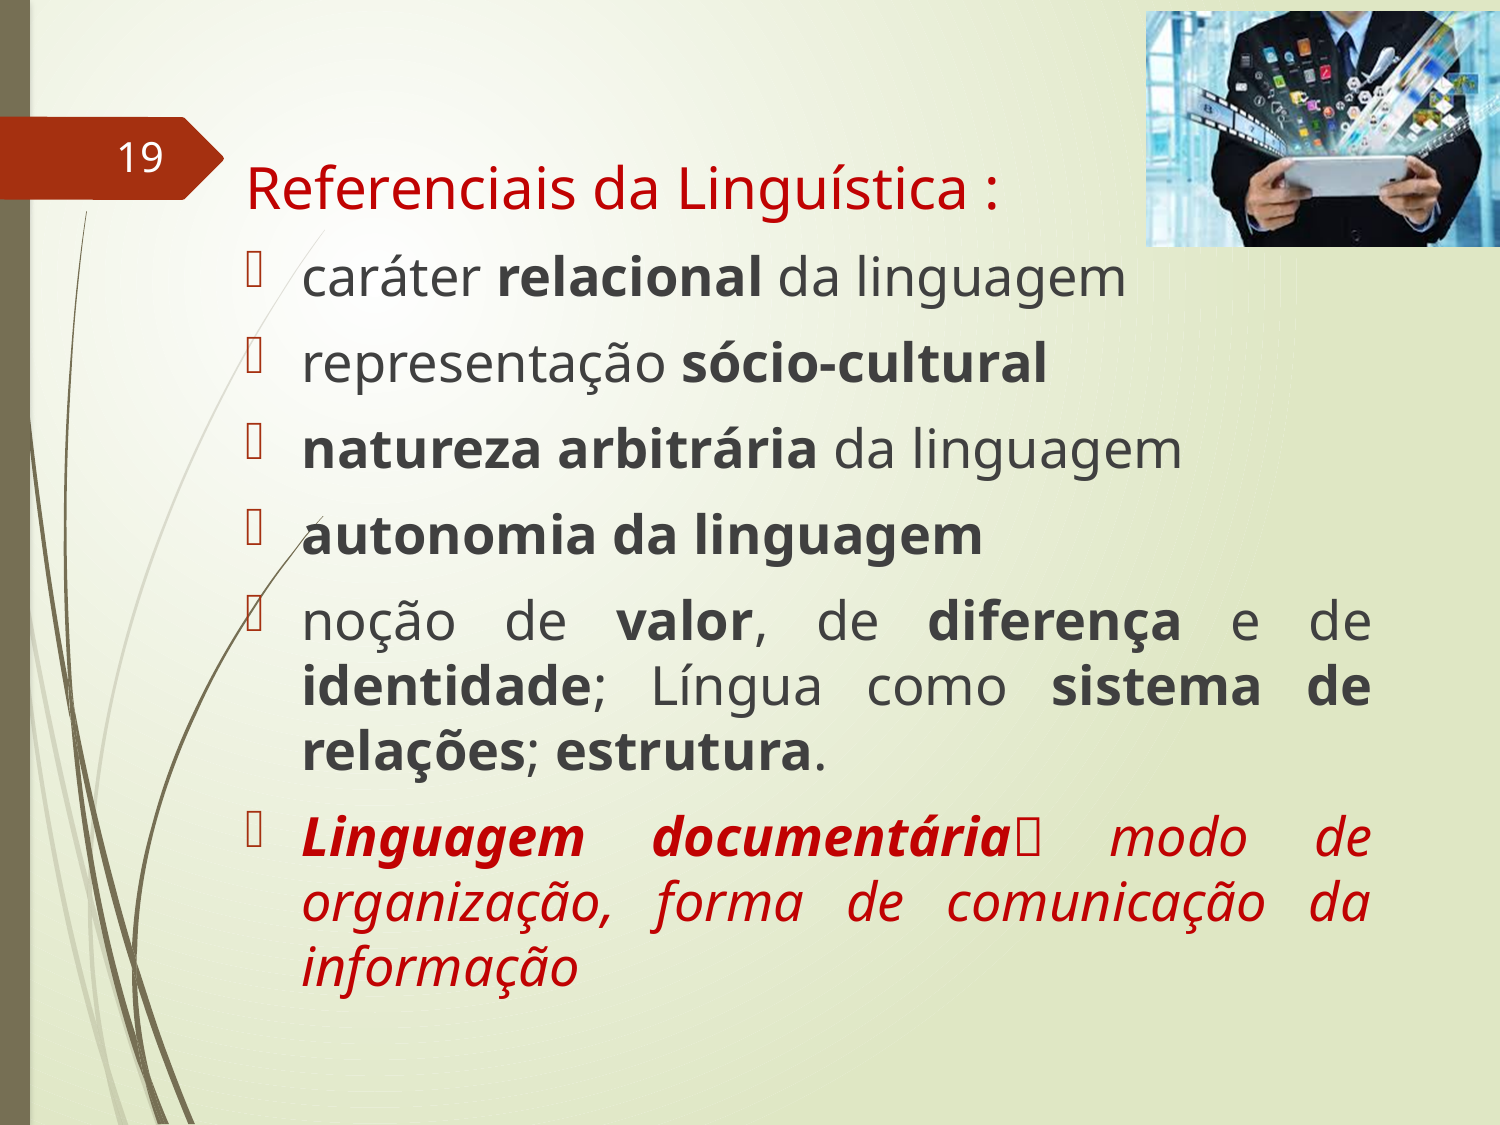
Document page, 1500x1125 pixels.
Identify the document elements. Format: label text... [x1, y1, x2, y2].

picture [1145, 11, 1500, 247]
list Referenciais da Linguística : caráter relacional da linguagem representação sócio-cultural natureza arbitrária da linguagem autonomia da linguagem noção de valor, de diferença e de identidade; Língua como sistema de relações; estrutura. Linguagem documentária modo de organização, forma de comunicação da informação [230, 78, 1388, 1063]
slide_number 19 [83, 129, 180, 190]
